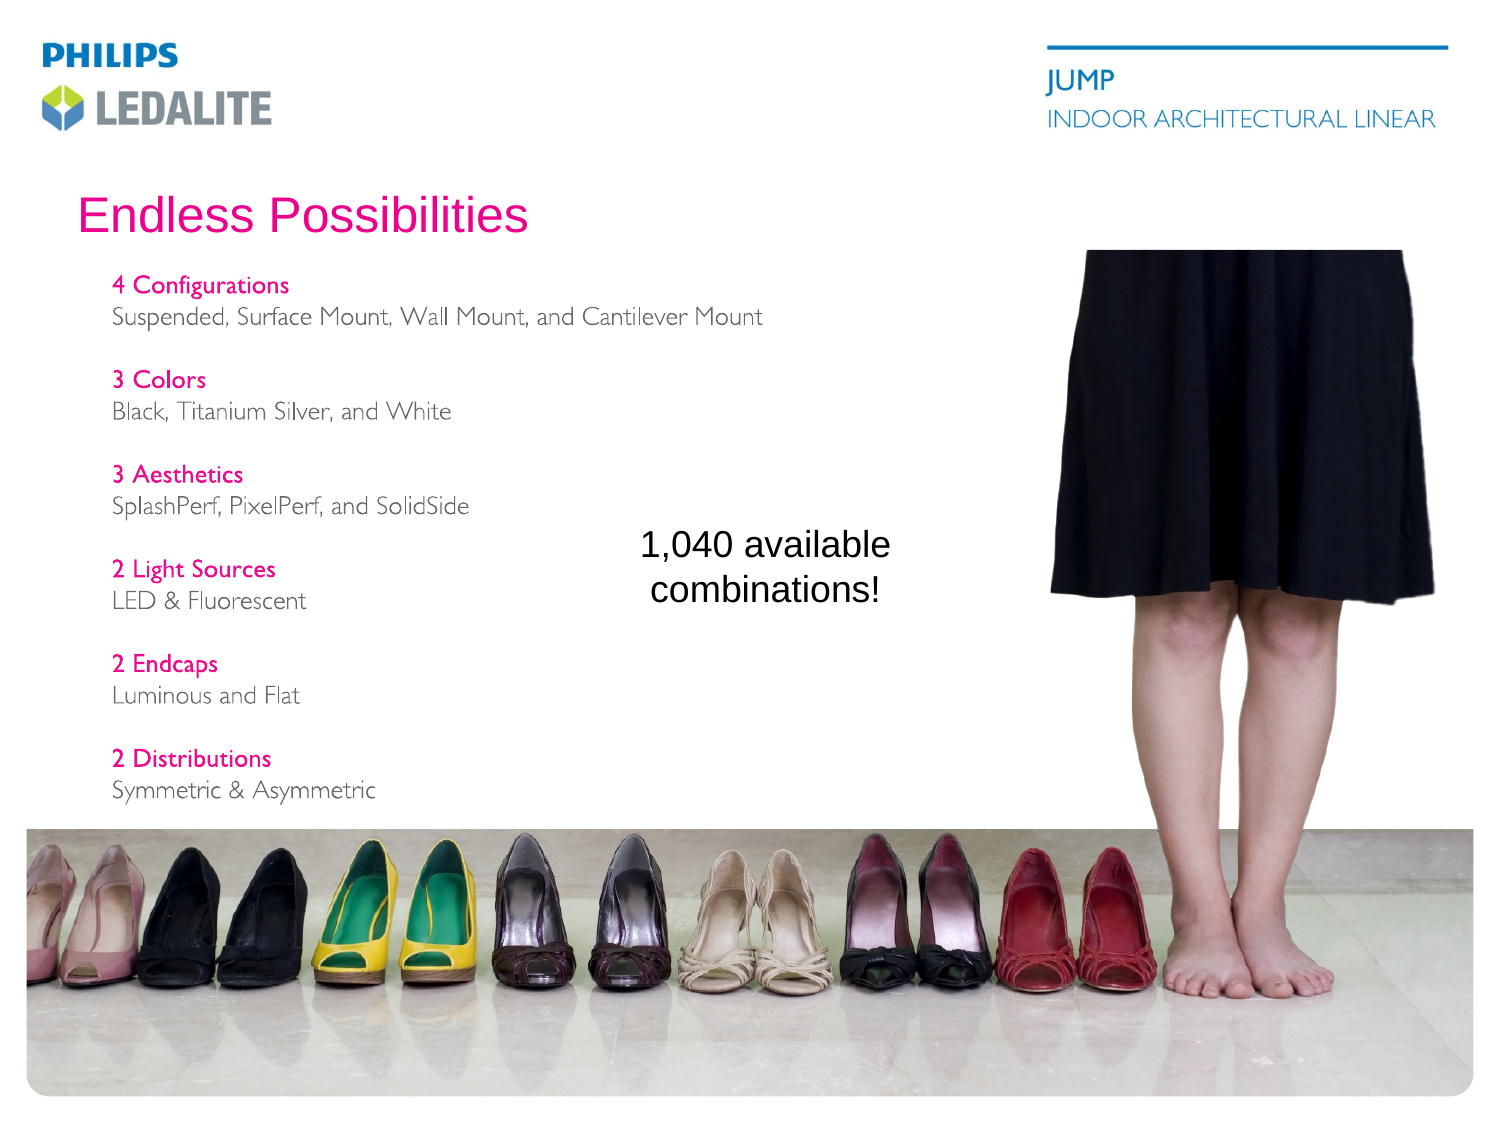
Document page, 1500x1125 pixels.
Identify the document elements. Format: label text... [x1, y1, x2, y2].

picture [0, 0, 1500, 1125]
text_box Endless Possibilities [62, 174, 813, 248]
